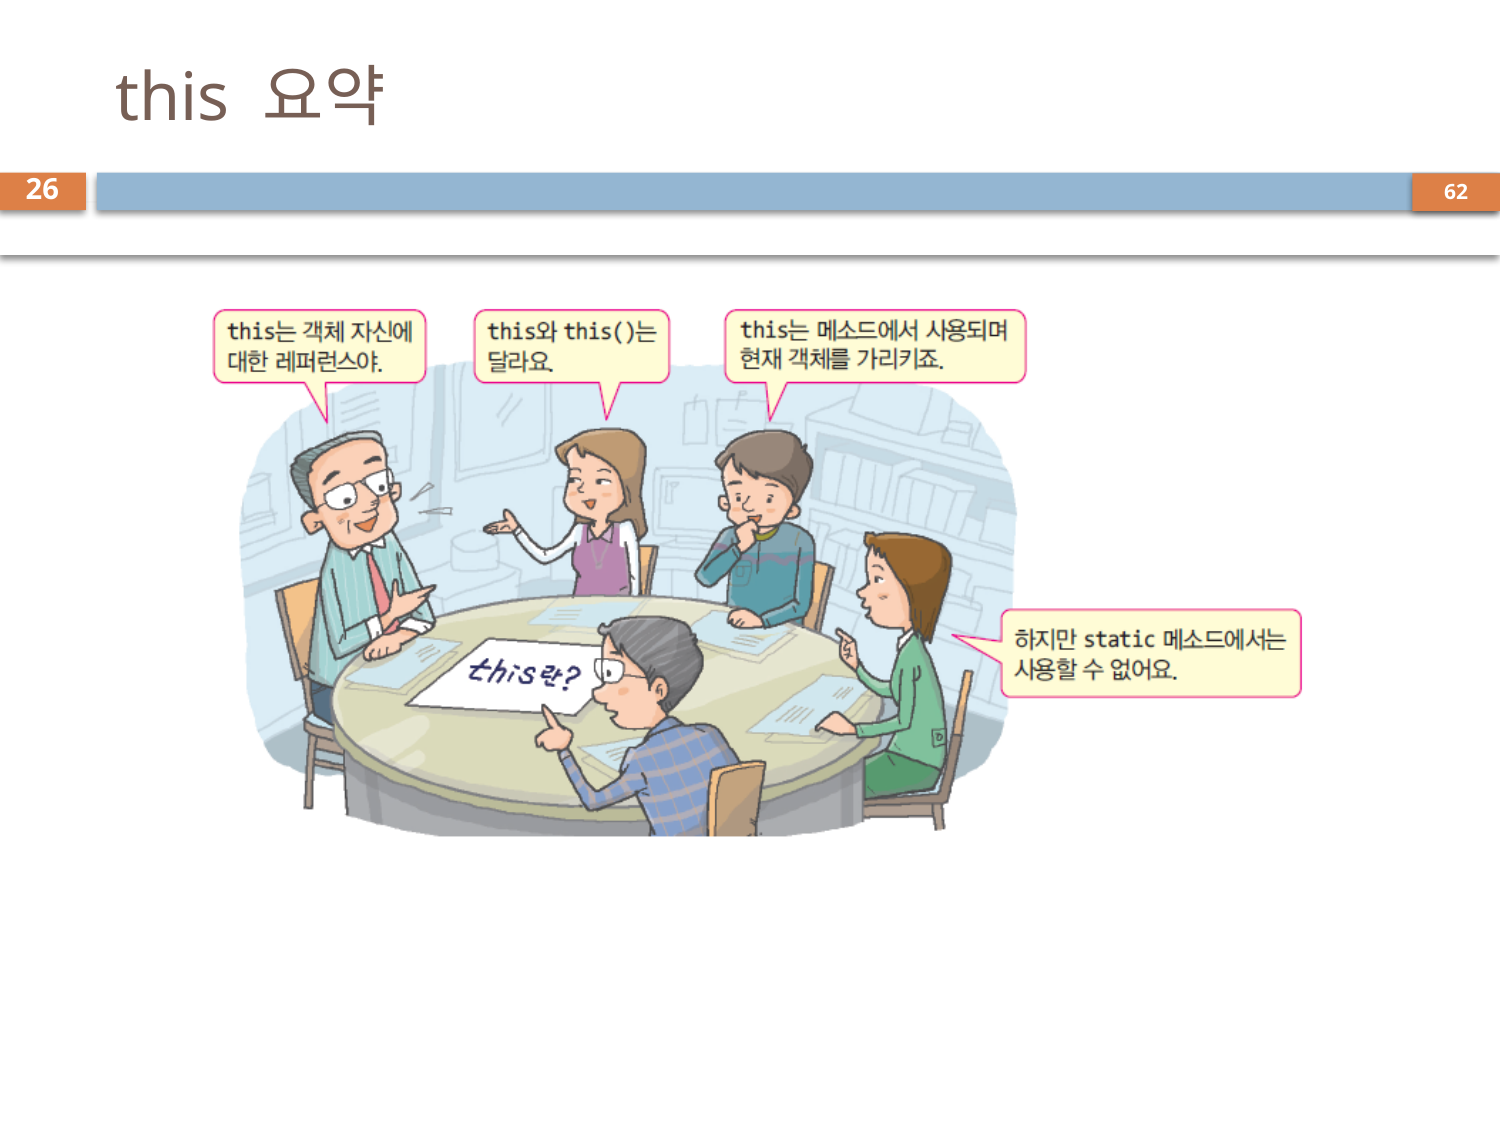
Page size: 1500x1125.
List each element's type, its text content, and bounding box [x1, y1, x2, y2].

picture [194, 278, 1322, 859]
slide_number 26 [0, 170, 87, 211]
title this 요약 [100, 37, 1438, 149]
